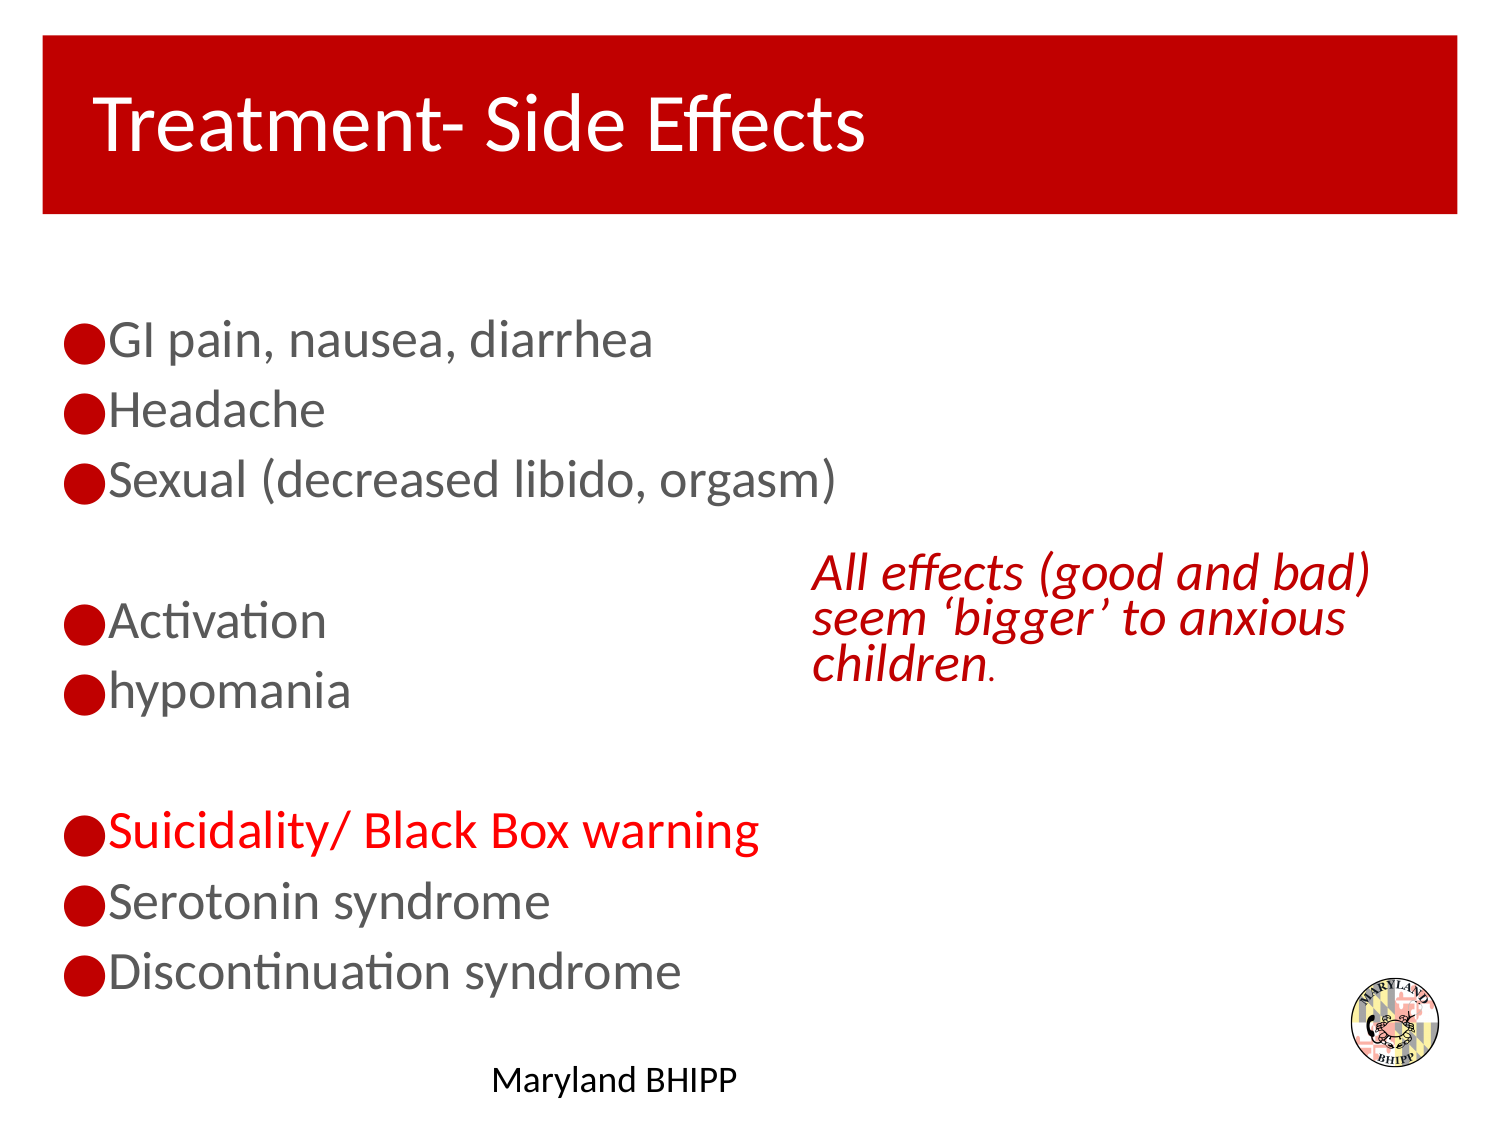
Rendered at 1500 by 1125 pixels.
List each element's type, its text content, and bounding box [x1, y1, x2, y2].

list All effects (good and bad) seem ‘bigger’ to anxious children. [797, 241, 1454, 1003]
title Treatment- Side Effects [77, 50, 1376, 200]
list GI pain, nausea, diarrhea Headache Sexual (decreased libido, orgasm) Activation hypomania Suicidality/ Black Box warning Serotonin syndrome Discontinuation syndrome [46, 241, 876, 1044]
picture [1348, 1003, 1442, 1071]
footer Maryland BHIPP [476, 1051, 1204, 1103]
